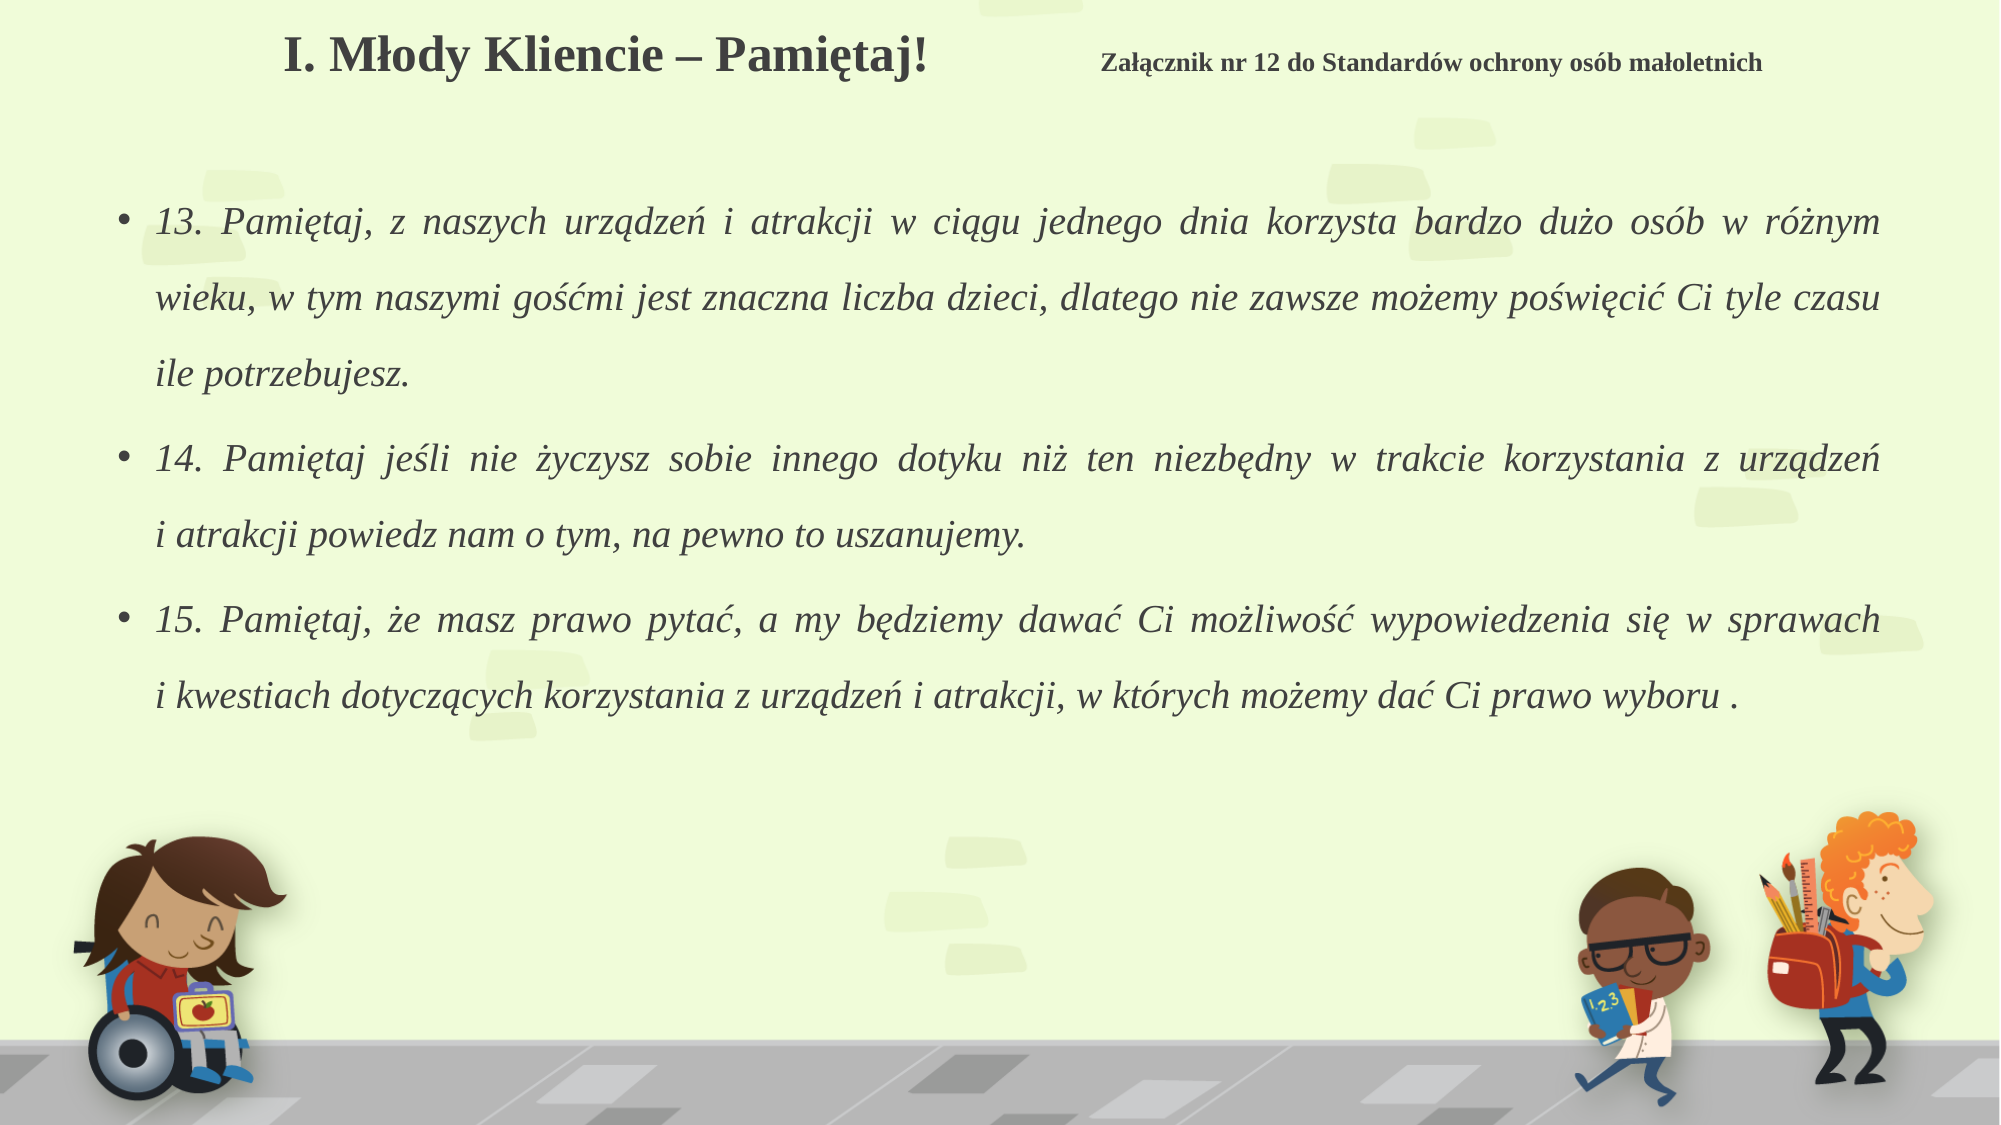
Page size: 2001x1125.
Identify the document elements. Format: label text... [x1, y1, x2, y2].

title I. Młody Kliencie – Pamiętaj! Załącznik nr 12 do Standardów ochrony osób małoletnich [137, 19, 1910, 90]
list 13. Pamiętaj, z naszych urządzeń i atrakcji w ciągu jednego dnia korzysta bardzo dużo osób w różnym wieku, w tym naszymi gośćmi jest znaczna liczba dzieci, dlatego nie zawsze możemy poświęcić Ci tyle czasu ile potrzebujesz. 14. Pamiętaj jeśli nie życzysz sobie innego dotyku niż ten niezbędny w trakcie korzystania z urządzeń i atrakcji powiedz nam o tym, na pewno to uszanujemy. 15. Pamiętaj, że masz prawo pytać, a my będziemy dawać Ci możliwość wypowiedzenia się w sprawach i kwestiach dotyczących korzystania z urządzeń i atrakcji, w których możemy dać Ci prawo wyboru . [102, 137, 1898, 870]
picture [0, 0, 2000, 1125]
